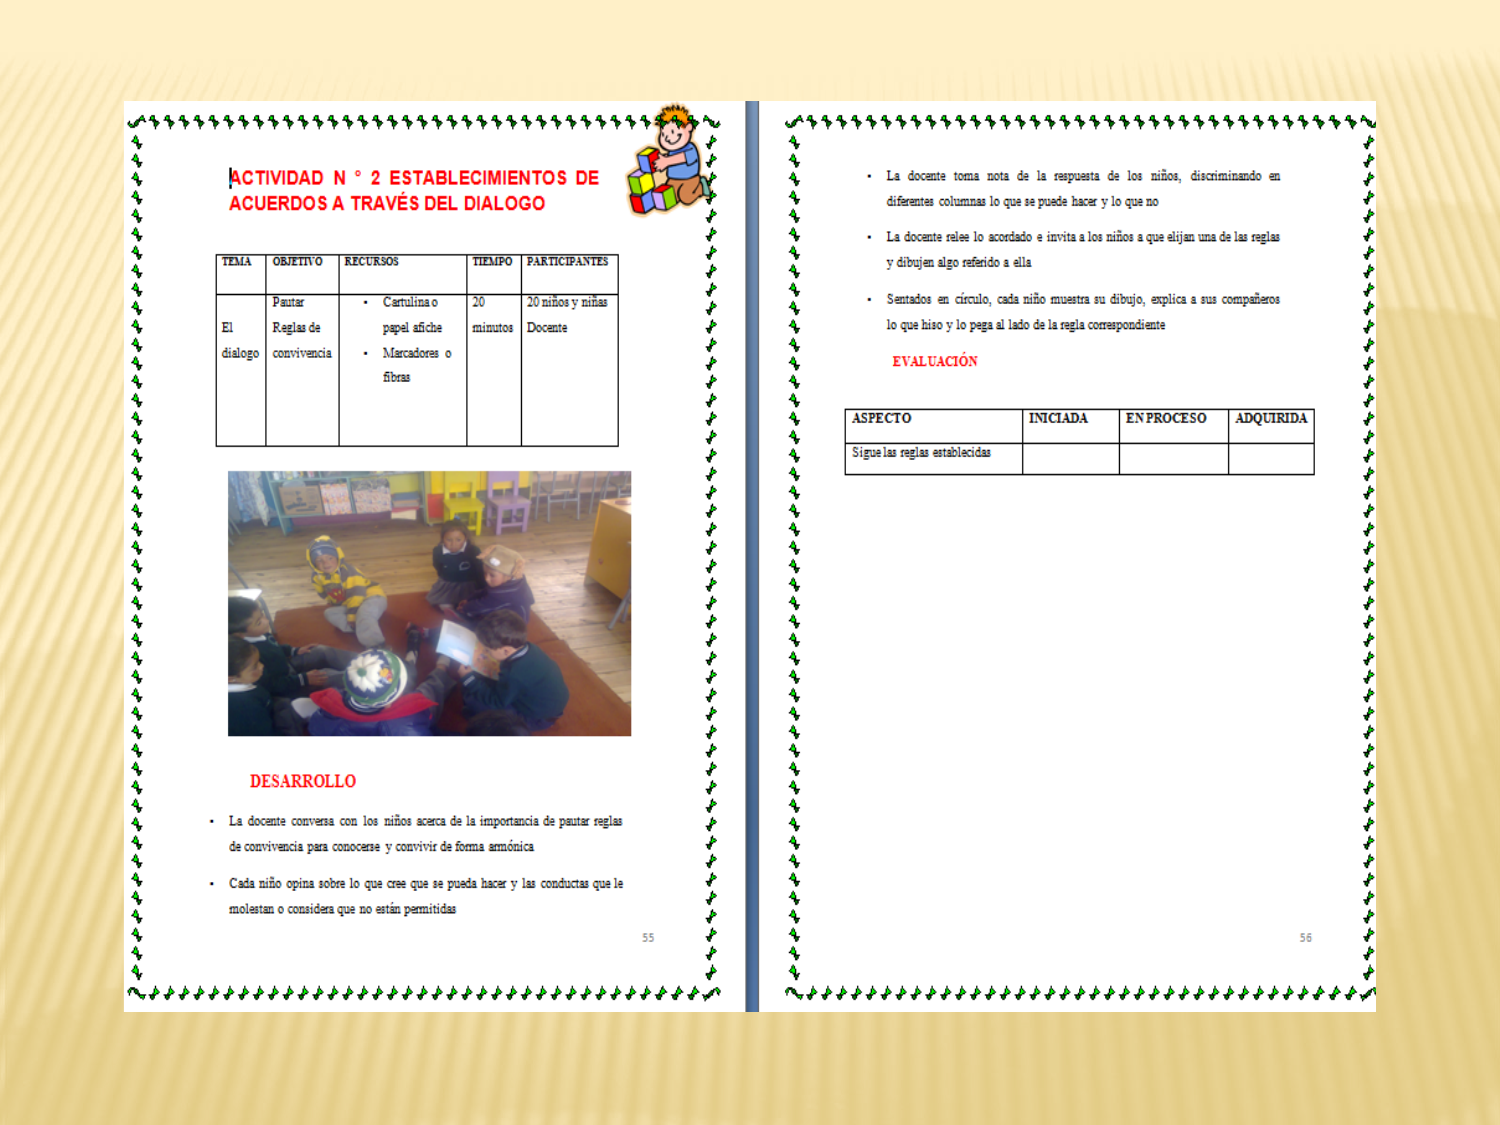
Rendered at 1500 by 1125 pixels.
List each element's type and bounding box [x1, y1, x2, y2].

picture [123, 101, 1377, 1012]
